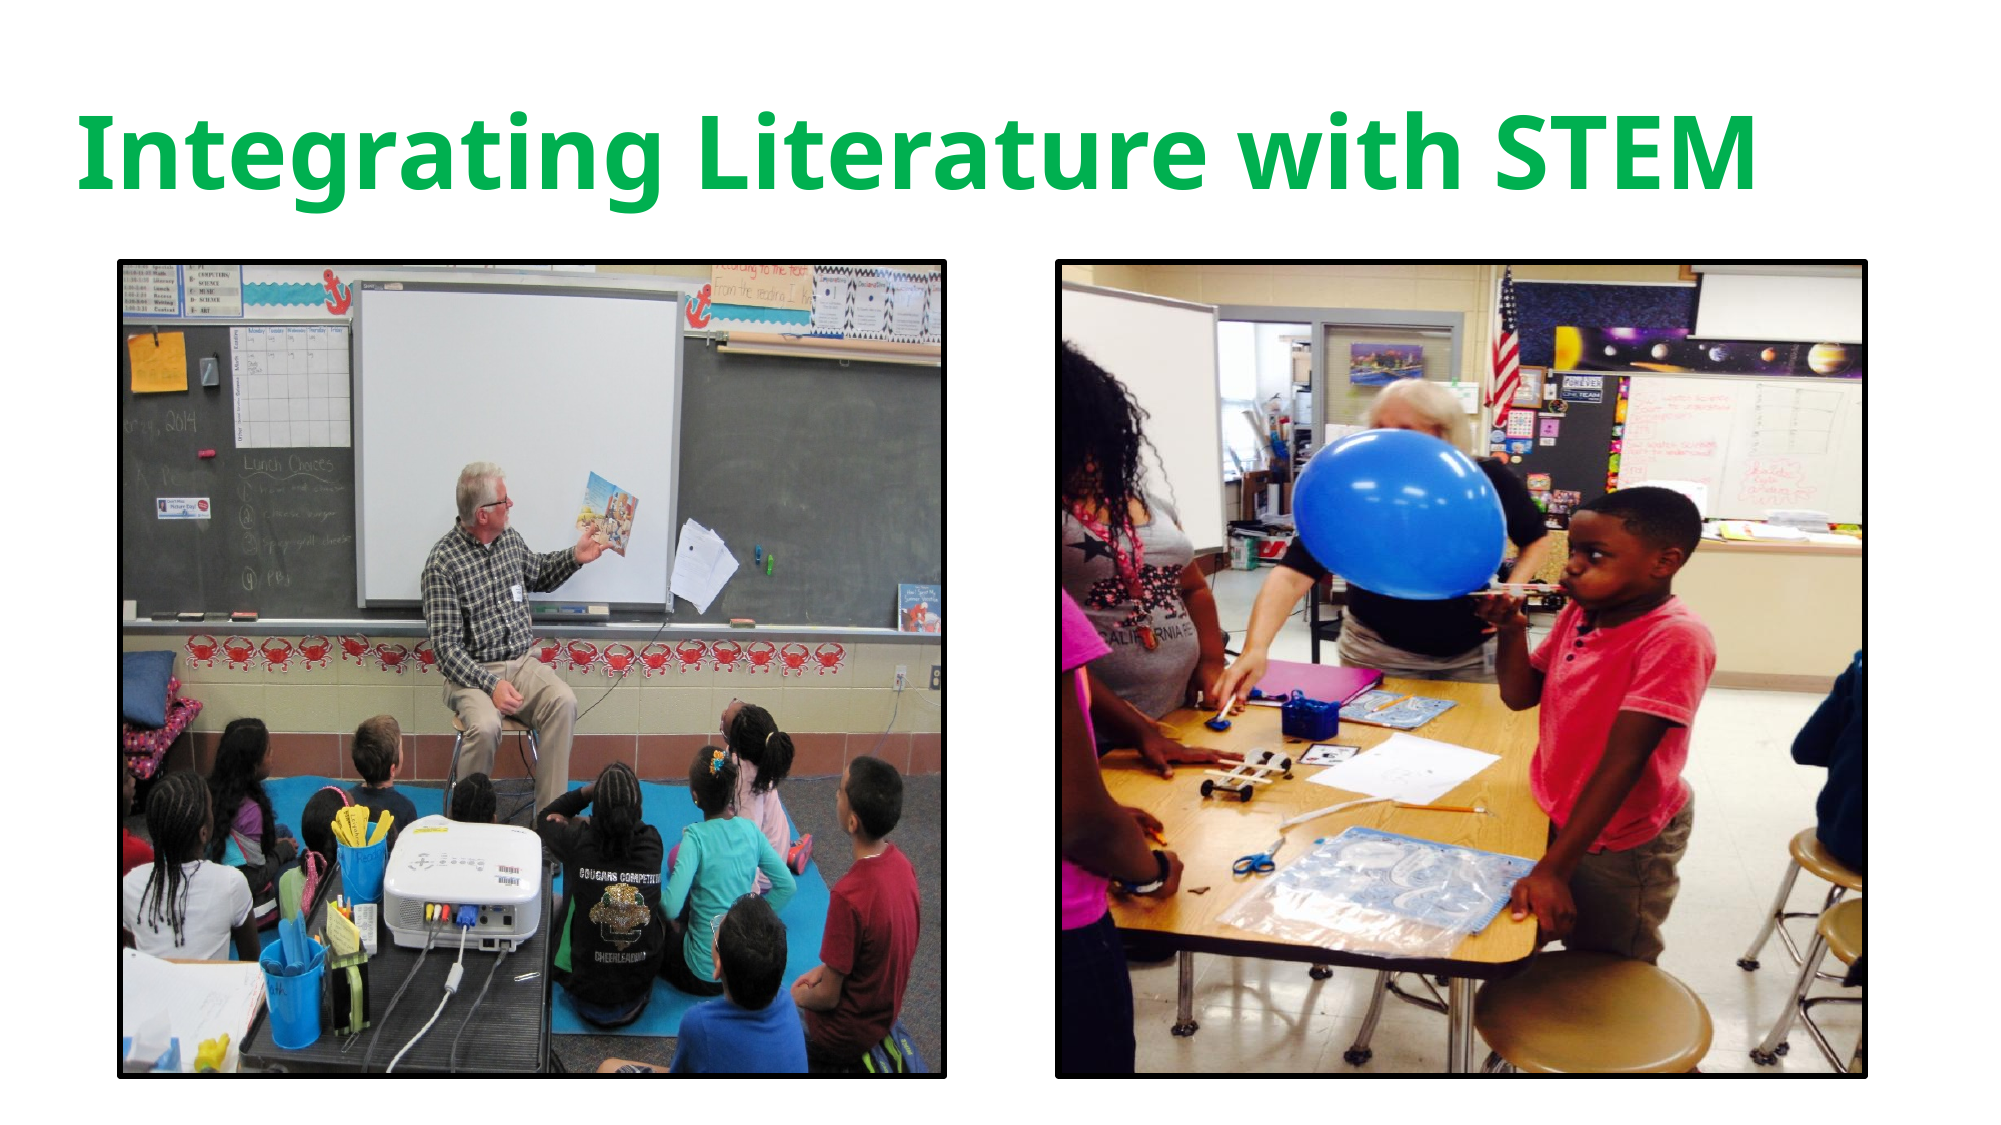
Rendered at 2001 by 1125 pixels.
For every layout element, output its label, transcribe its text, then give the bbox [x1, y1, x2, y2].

picture [123, 265, 942, 1073]
picture [1061, 265, 1862, 1073]
title Integrating Literature with STEM [57, 47, 1783, 266]
